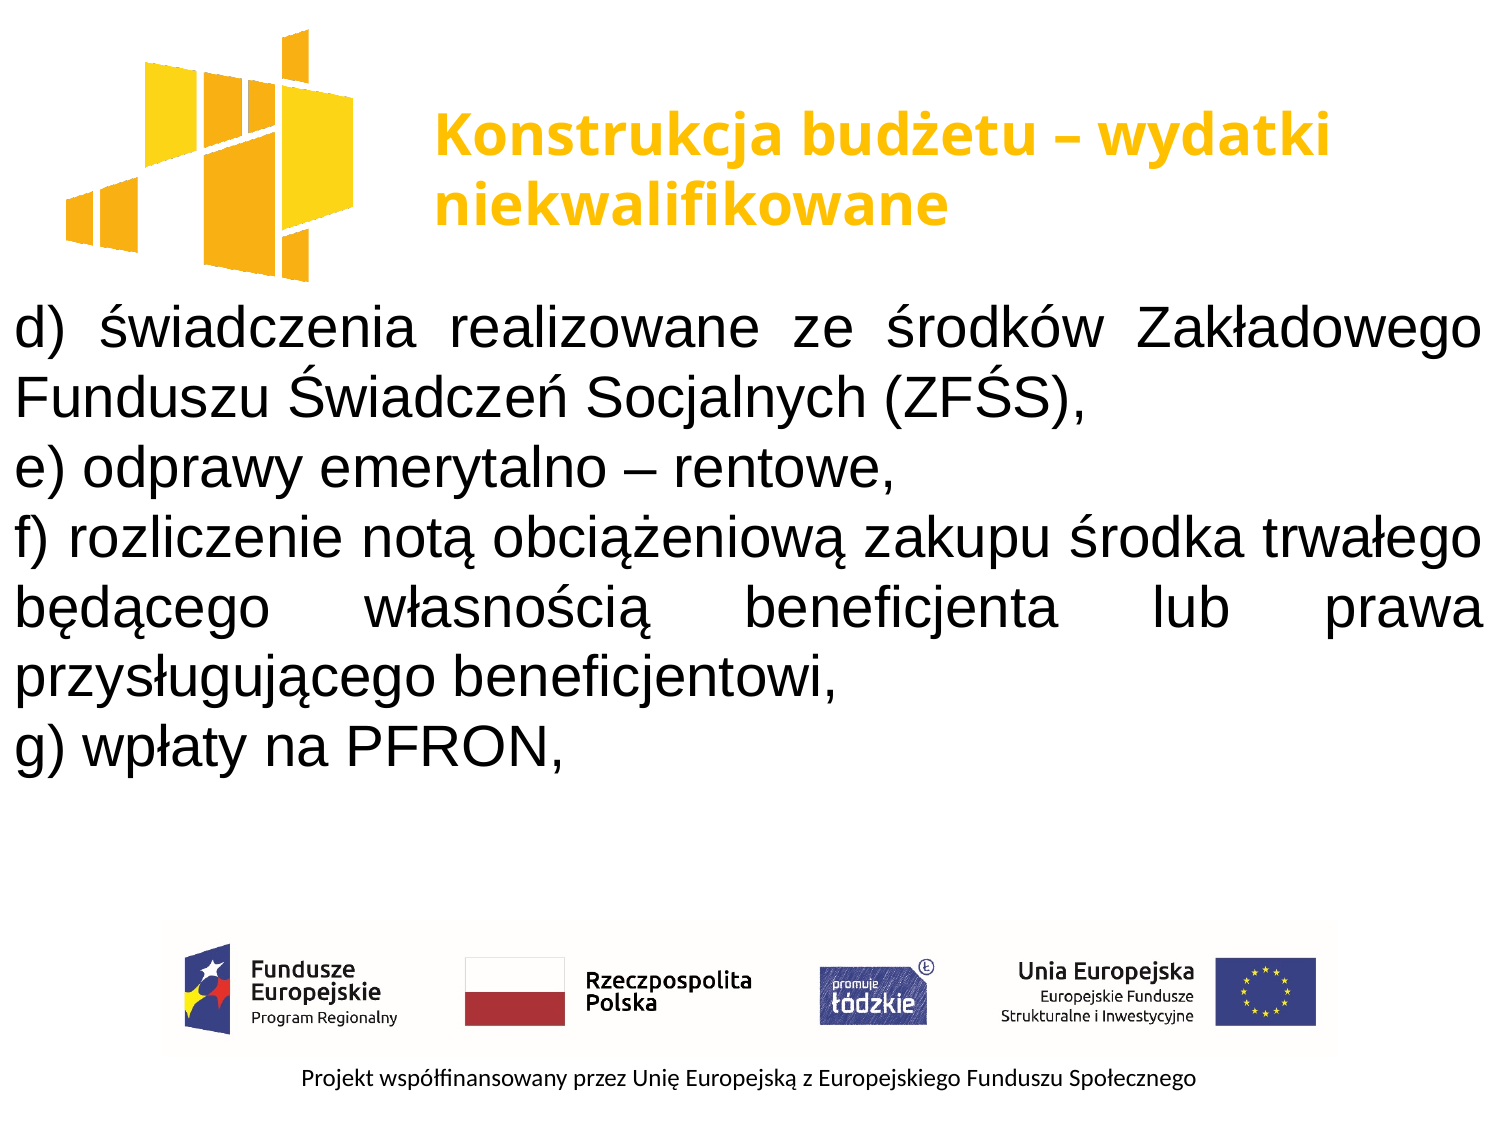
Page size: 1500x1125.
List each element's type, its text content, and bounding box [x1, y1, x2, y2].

picture [65, 28, 354, 282]
text_box Konstrukcja budżetu – wydatki niekwalifikowane [419, 89, 1494, 245]
text_box [40, 856, 1464, 1079]
text_box d) świadczenia realizowane ze środków Zakładowego Funduszu Świadczeń Socjalnych (ZFŚS), e) odprawy emerytalno – rentowe, f) rozliczenie notą obciążeniową zakupu środka trwałego będącego własnością beneficjenta lub prawa przysługującego beneficjentowi, g) wpłaty na PFRON, [0, 281, 1500, 856]
